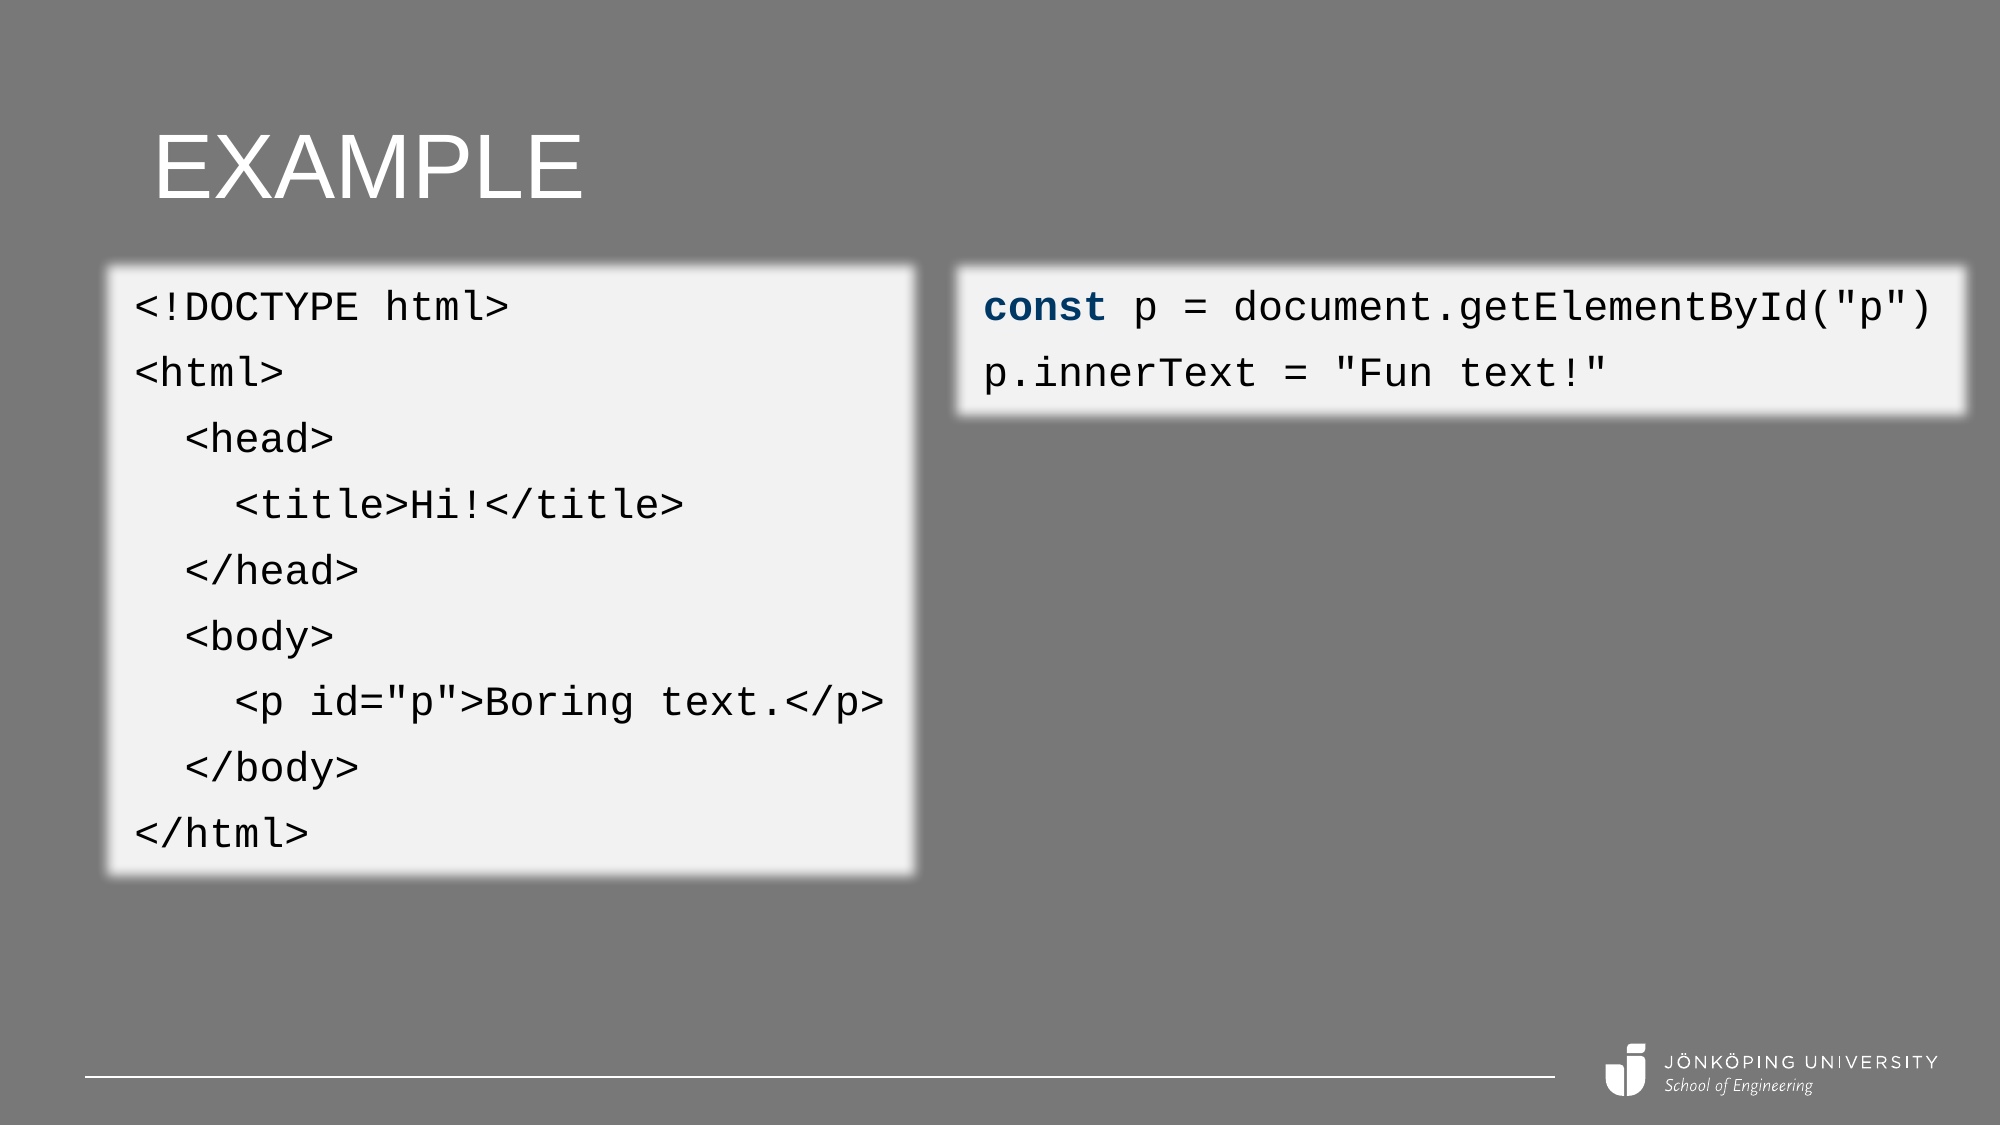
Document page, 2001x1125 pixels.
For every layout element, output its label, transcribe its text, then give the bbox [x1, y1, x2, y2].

text_box <!DOCTYPE html> <html> <head> <title>Hi!</title> </head> <body> <p id="p">Boring text.</p> </body> </html> [119, 277, 904, 864]
title Example [137, 59, 1863, 278]
text_box const p = document.getElementById("p") p.innerText = "Fun text!" [968, 277, 1955, 404]
